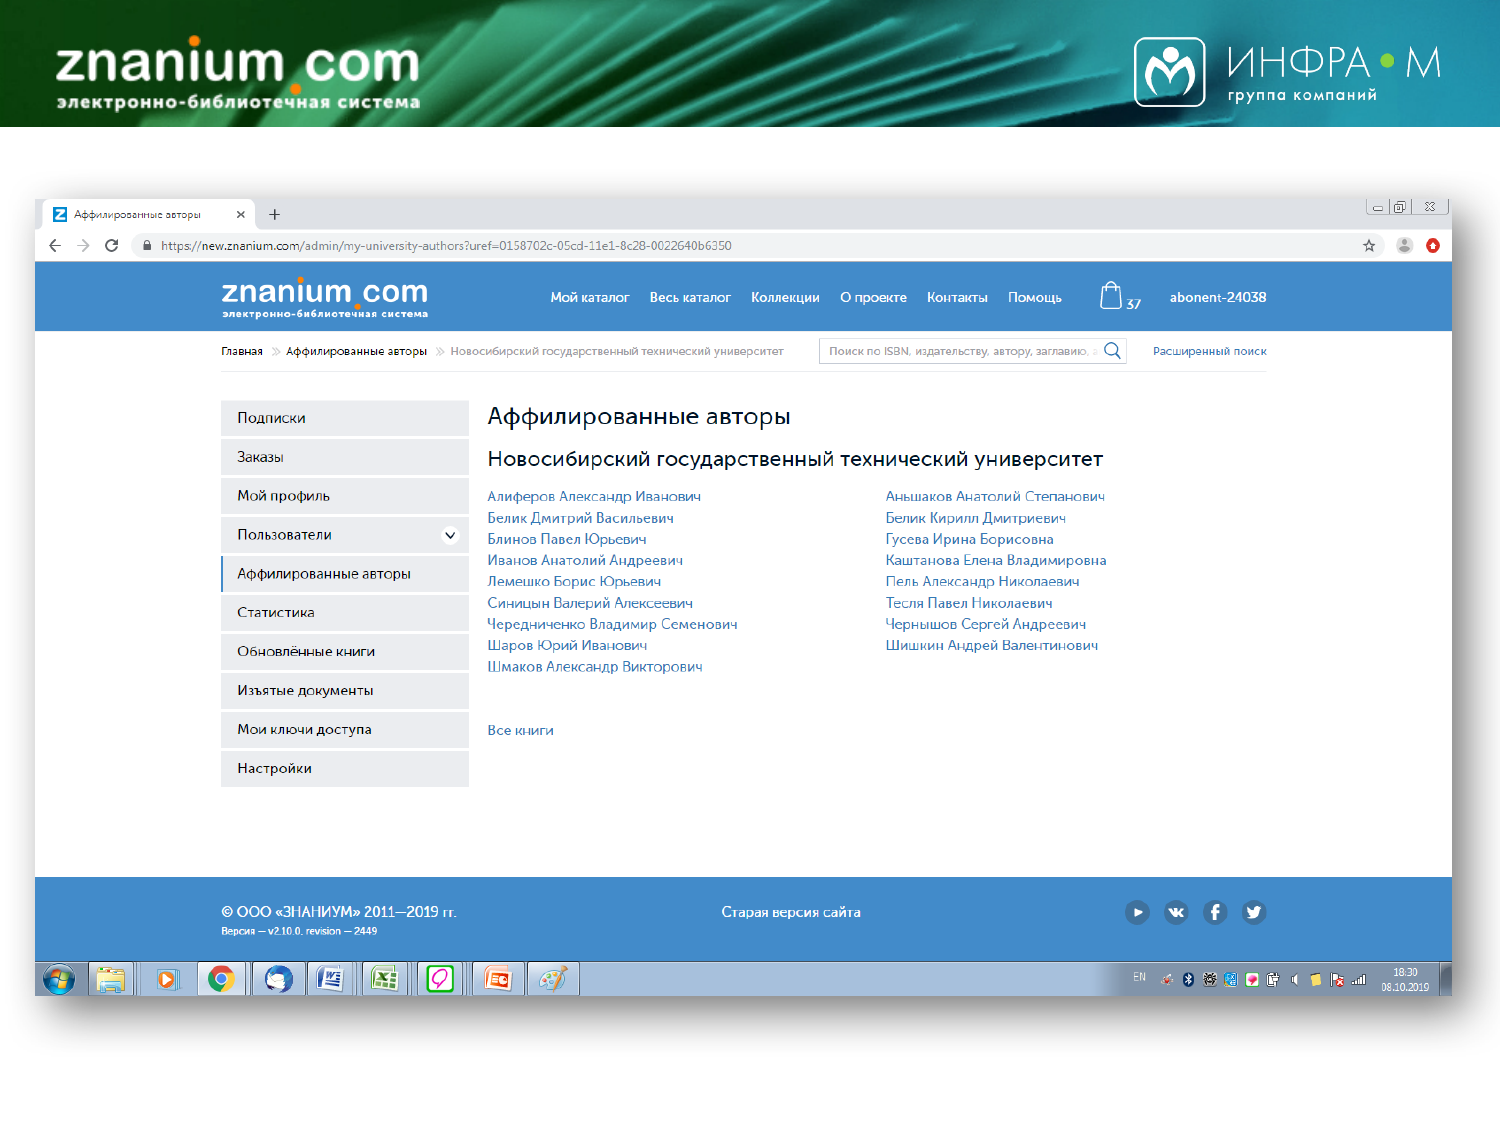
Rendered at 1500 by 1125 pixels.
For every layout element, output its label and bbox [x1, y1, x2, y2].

picture [35, 199, 1452, 996]
picture [0, 0, 1500, 127]
